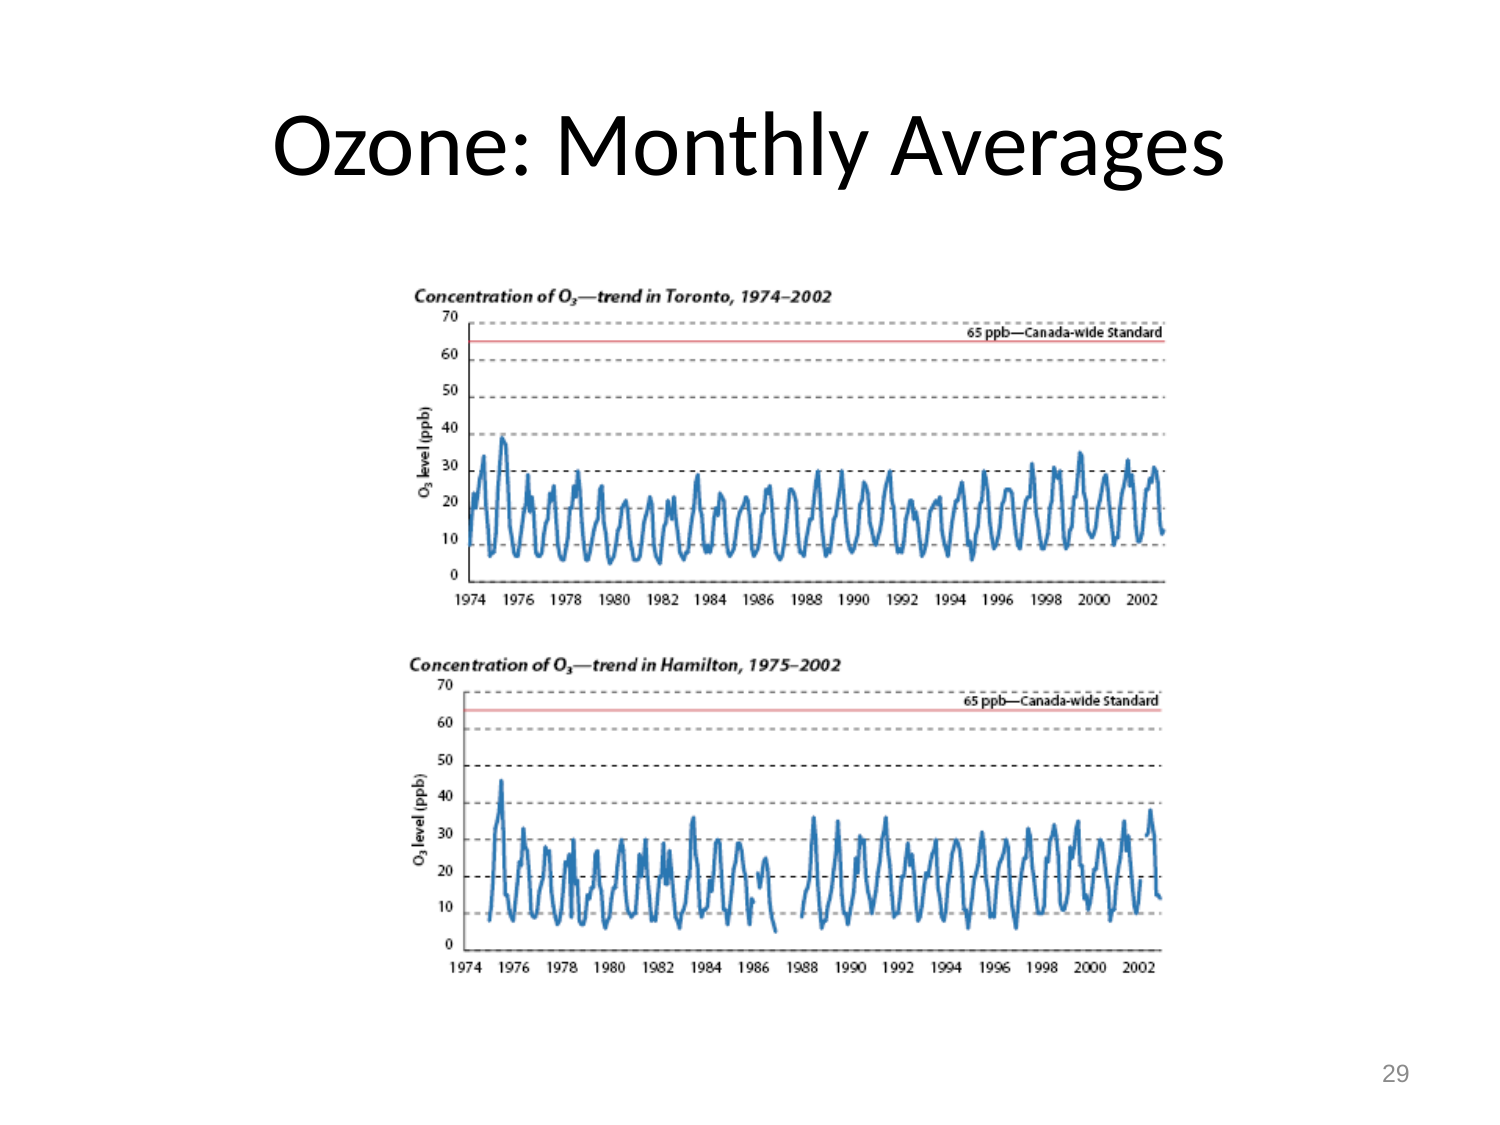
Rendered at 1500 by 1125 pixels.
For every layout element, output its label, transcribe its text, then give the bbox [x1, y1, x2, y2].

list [395, 278, 1225, 633]
slide_number 29 [1074, 1042, 1425, 1103]
picture [359, 645, 1196, 1007]
title Ozone: Monthly Averages [75, 45, 1425, 233]
